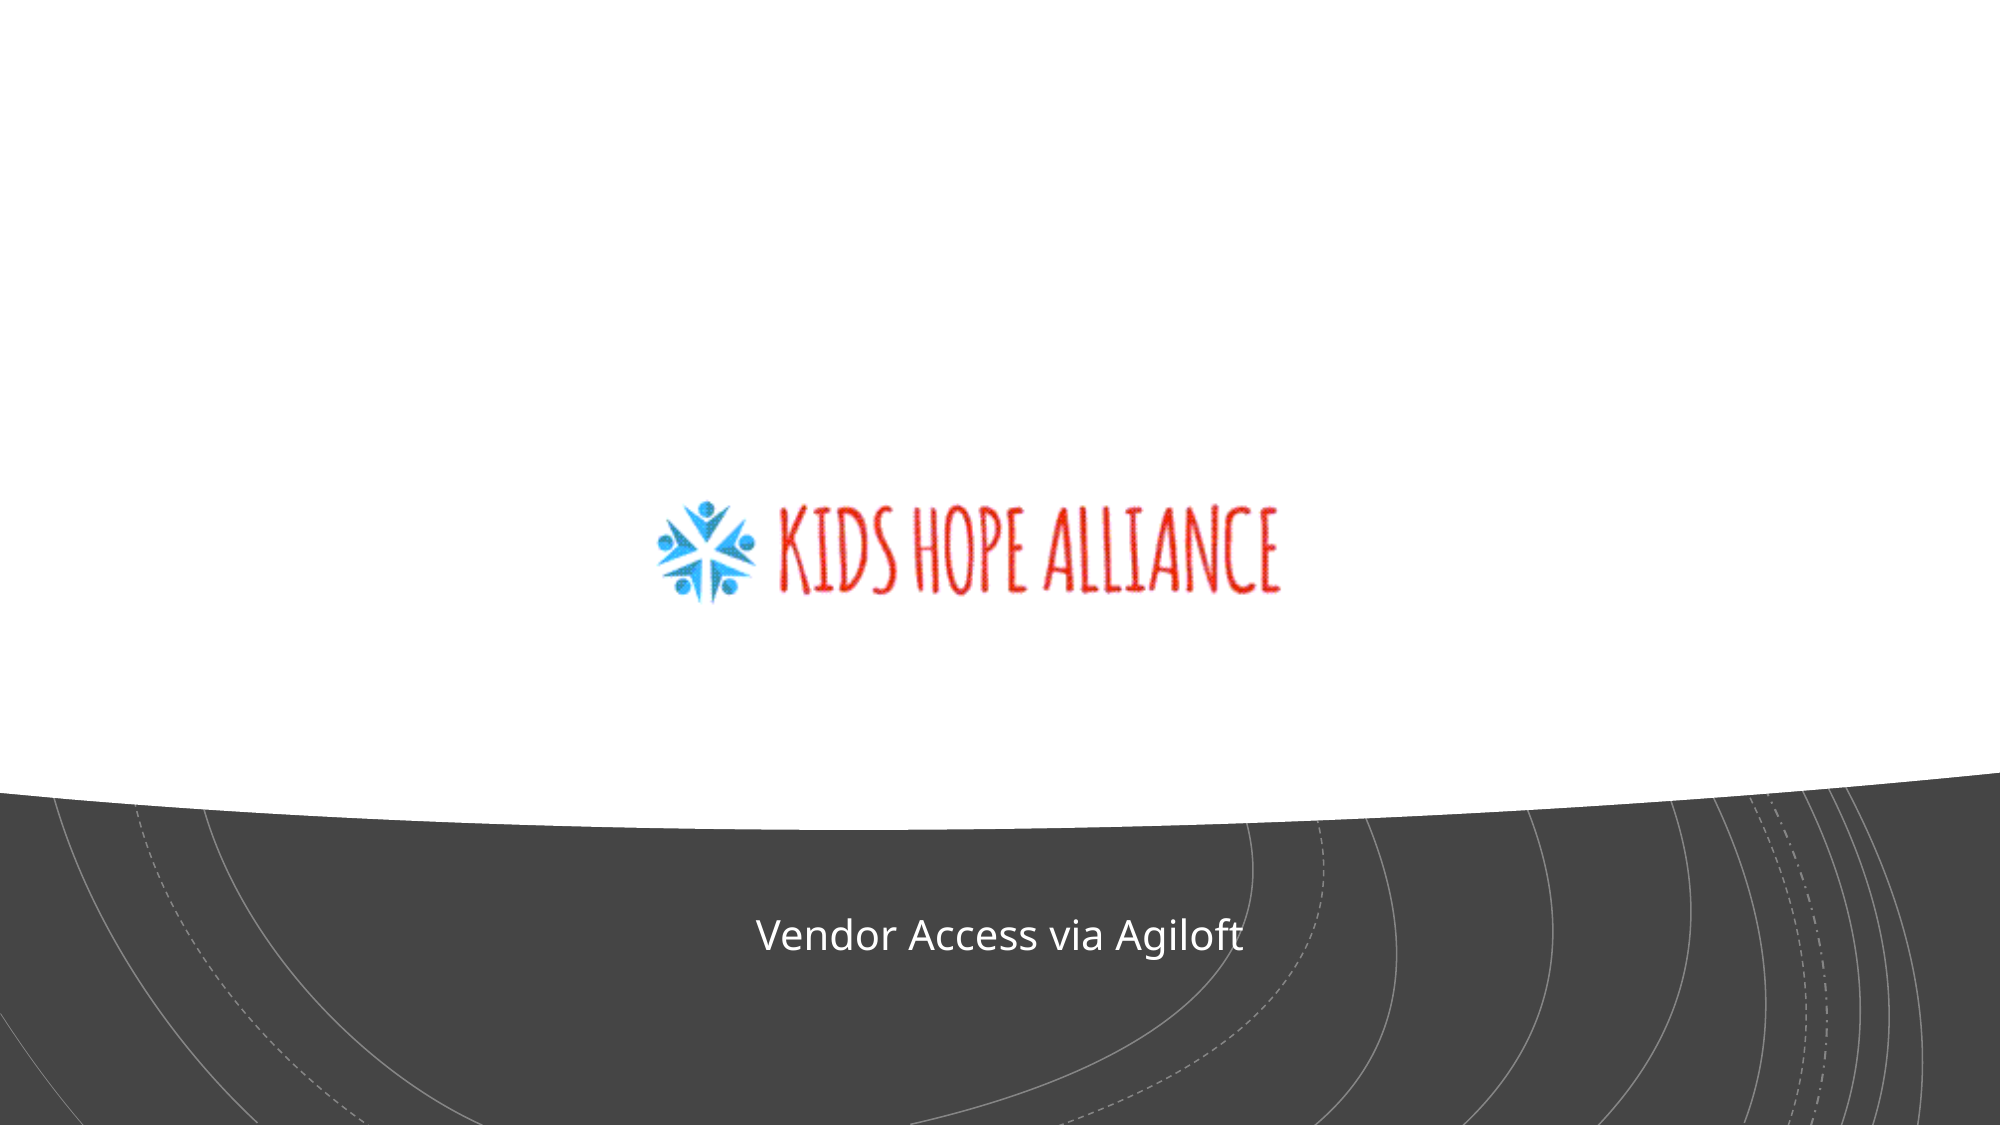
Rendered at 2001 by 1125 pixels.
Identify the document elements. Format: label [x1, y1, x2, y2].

picture [647, 488, 1300, 611]
text_box [0, 0, 2000, 1125]
